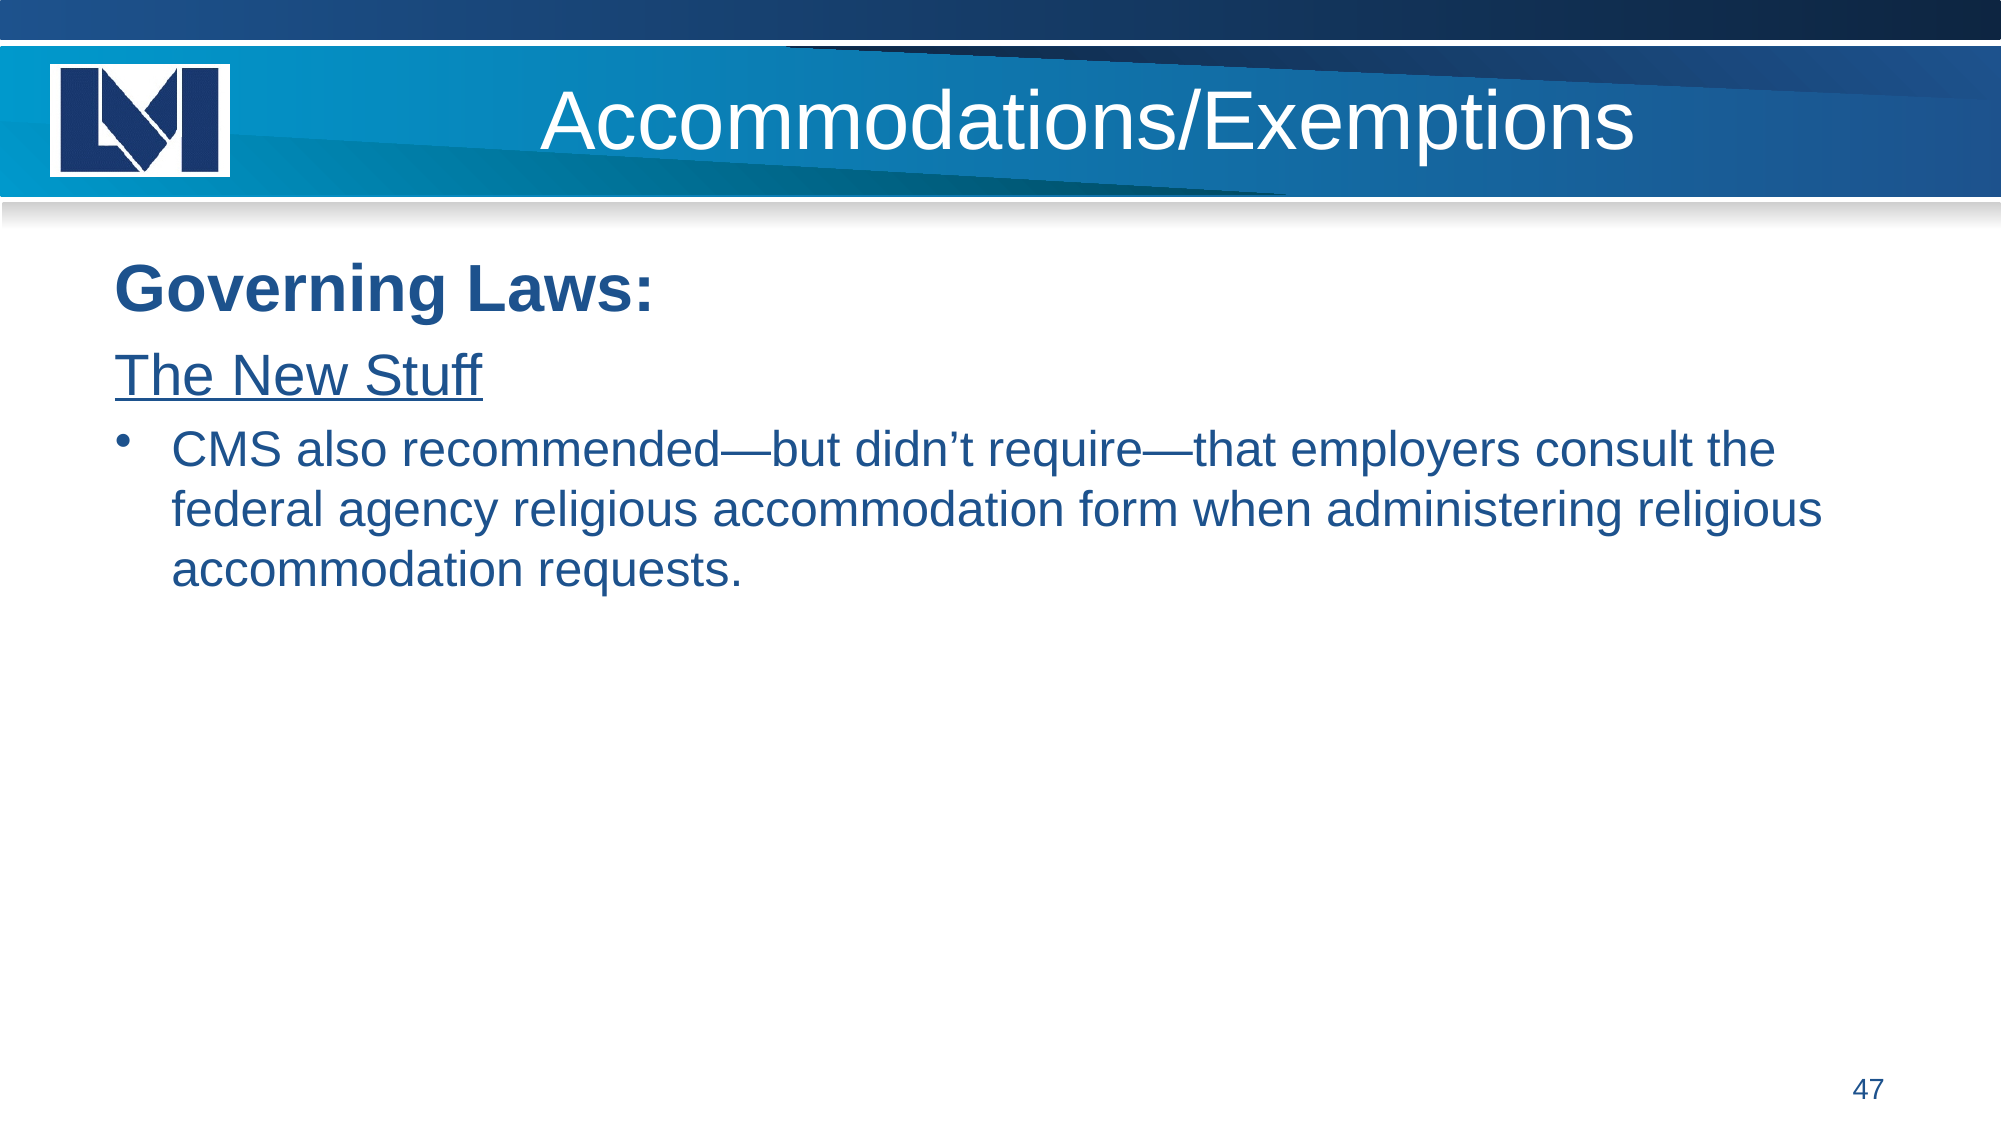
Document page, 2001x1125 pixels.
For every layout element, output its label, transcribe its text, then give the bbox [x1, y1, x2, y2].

title Accommodations/Exemptions [525, 45, 1713, 188]
slide_number 47 [1433, 1062, 1900, 1103]
list Governing Laws: The New Stuff CMS also recommended—but didn’t require—that employers consult the federal agency religious accommodation form when administering religious accommodation requests. [99, 237, 1900, 1050]
picture [51, 65, 229, 176]
